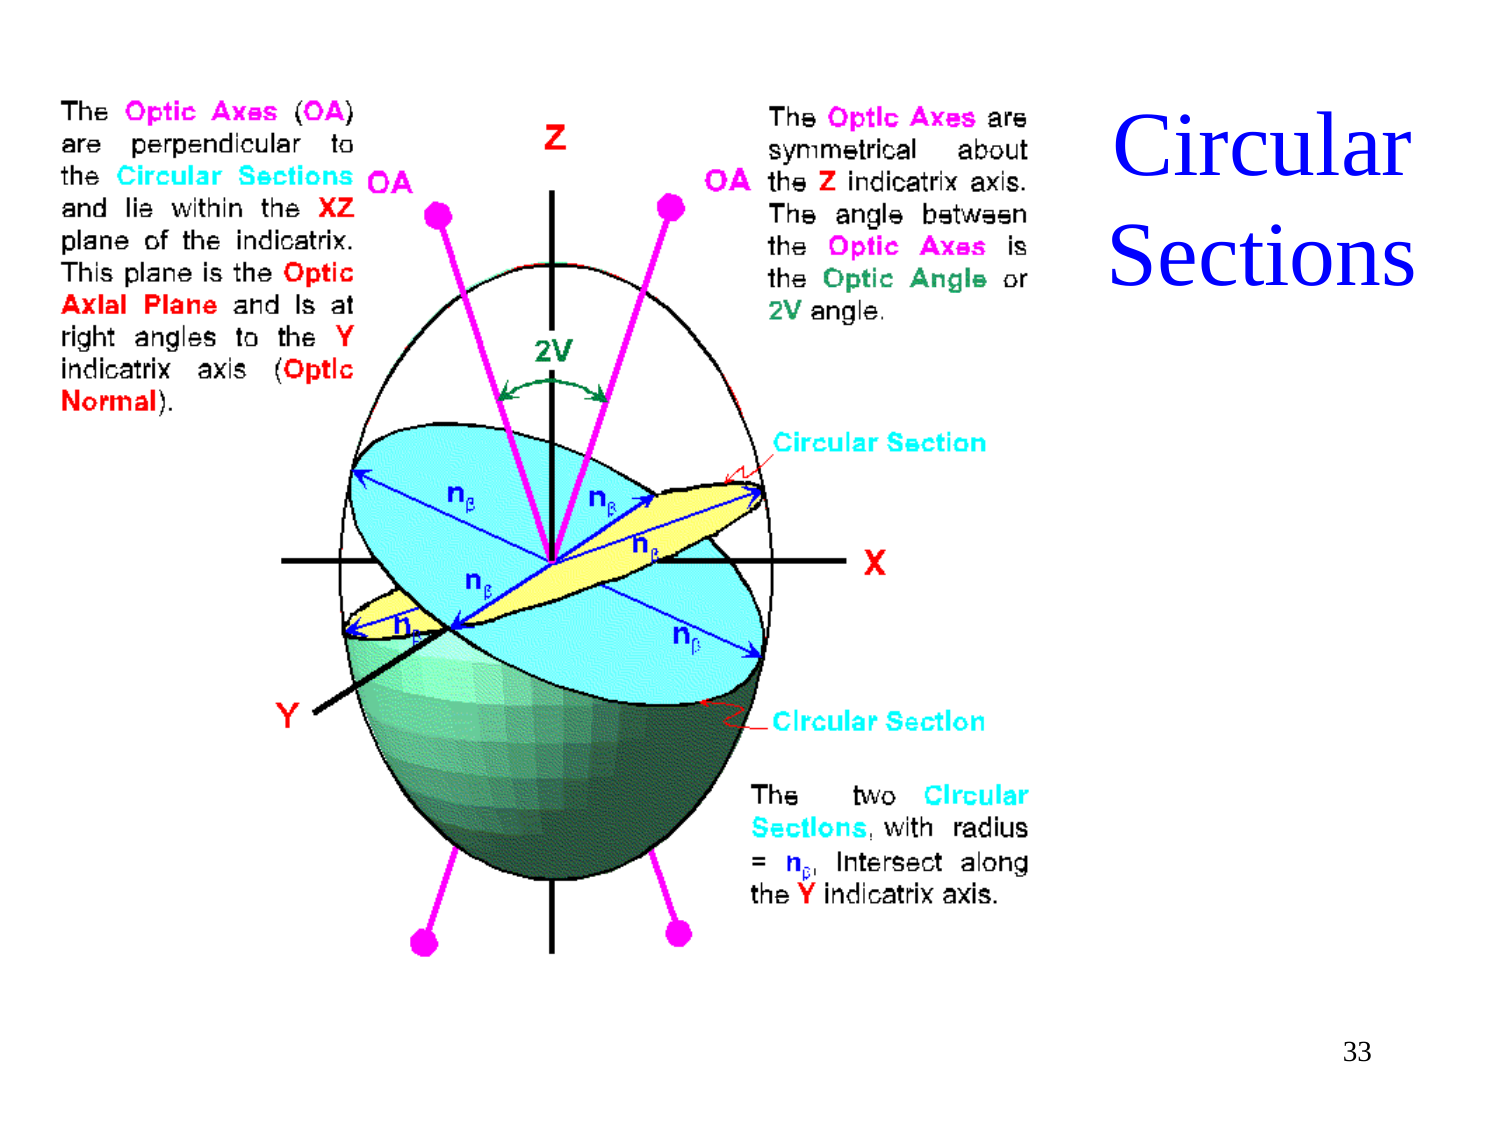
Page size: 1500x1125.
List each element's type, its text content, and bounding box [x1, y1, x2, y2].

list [49, 74, 1051, 993]
slide_number 33 [1074, 1024, 1388, 1101]
title Circular Sections [1087, 99, 1438, 288]
